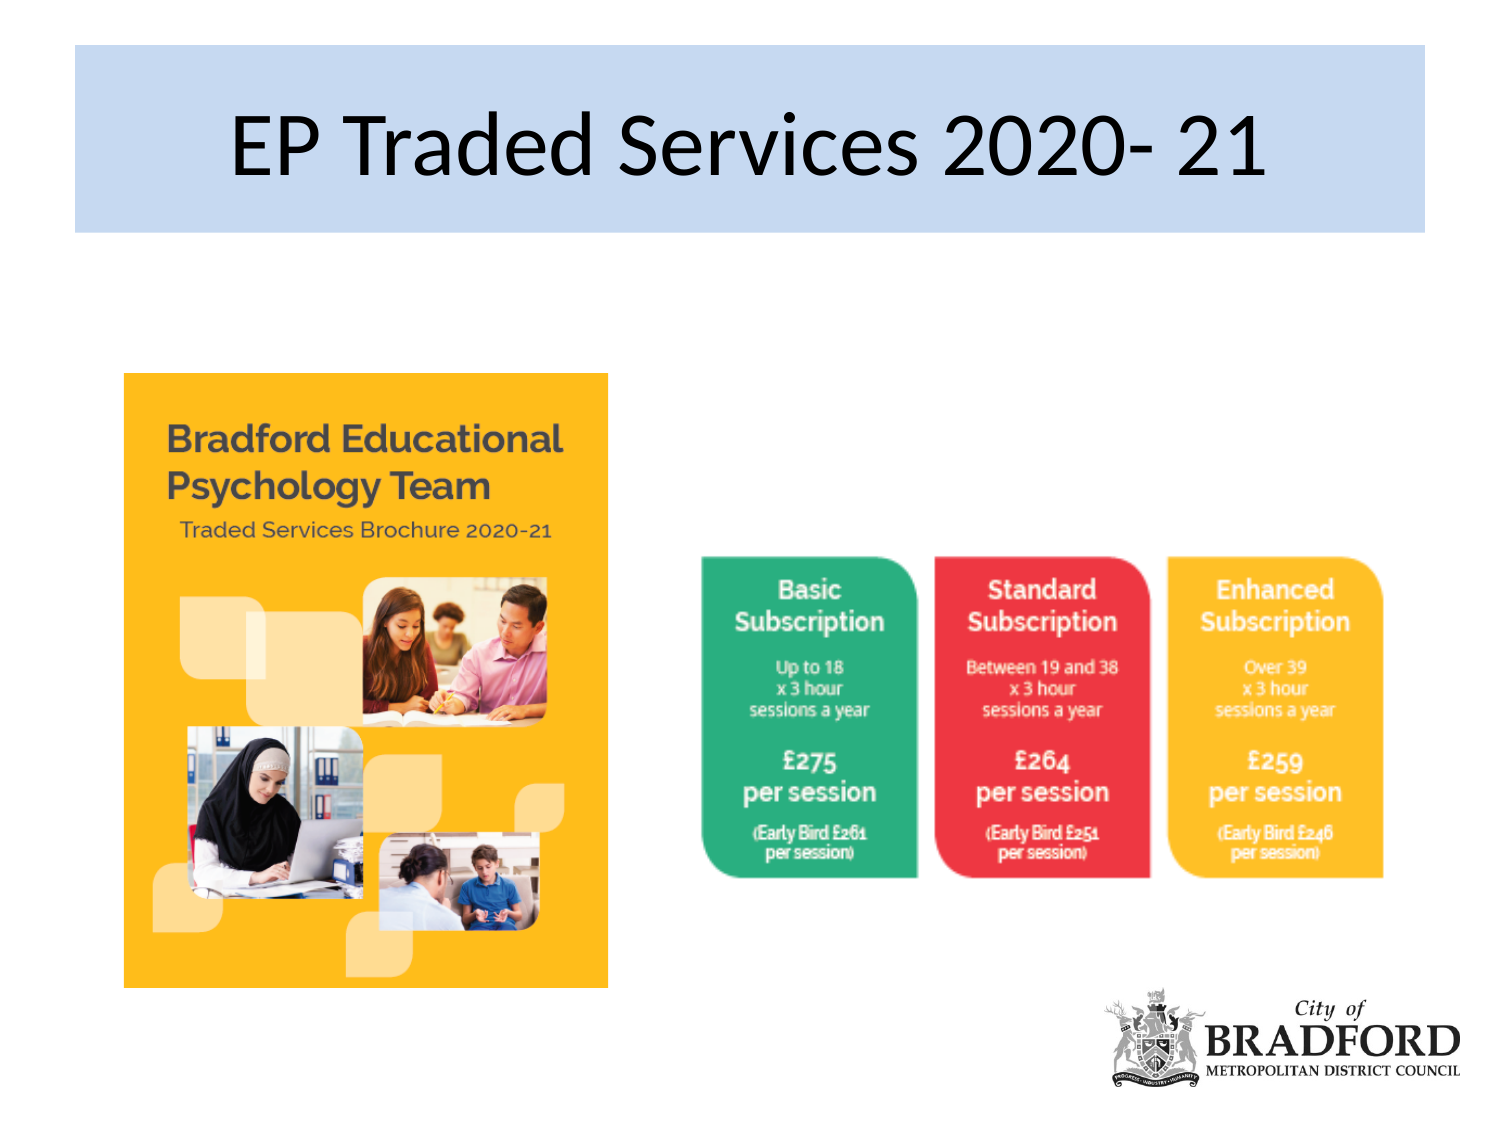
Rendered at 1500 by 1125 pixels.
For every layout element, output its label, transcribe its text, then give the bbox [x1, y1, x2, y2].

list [123, 373, 609, 988]
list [678, 550, 1412, 894]
title EP Traded Services 2020- 21 [75, 45, 1425, 233]
picture [1104, 987, 1460, 1087]
